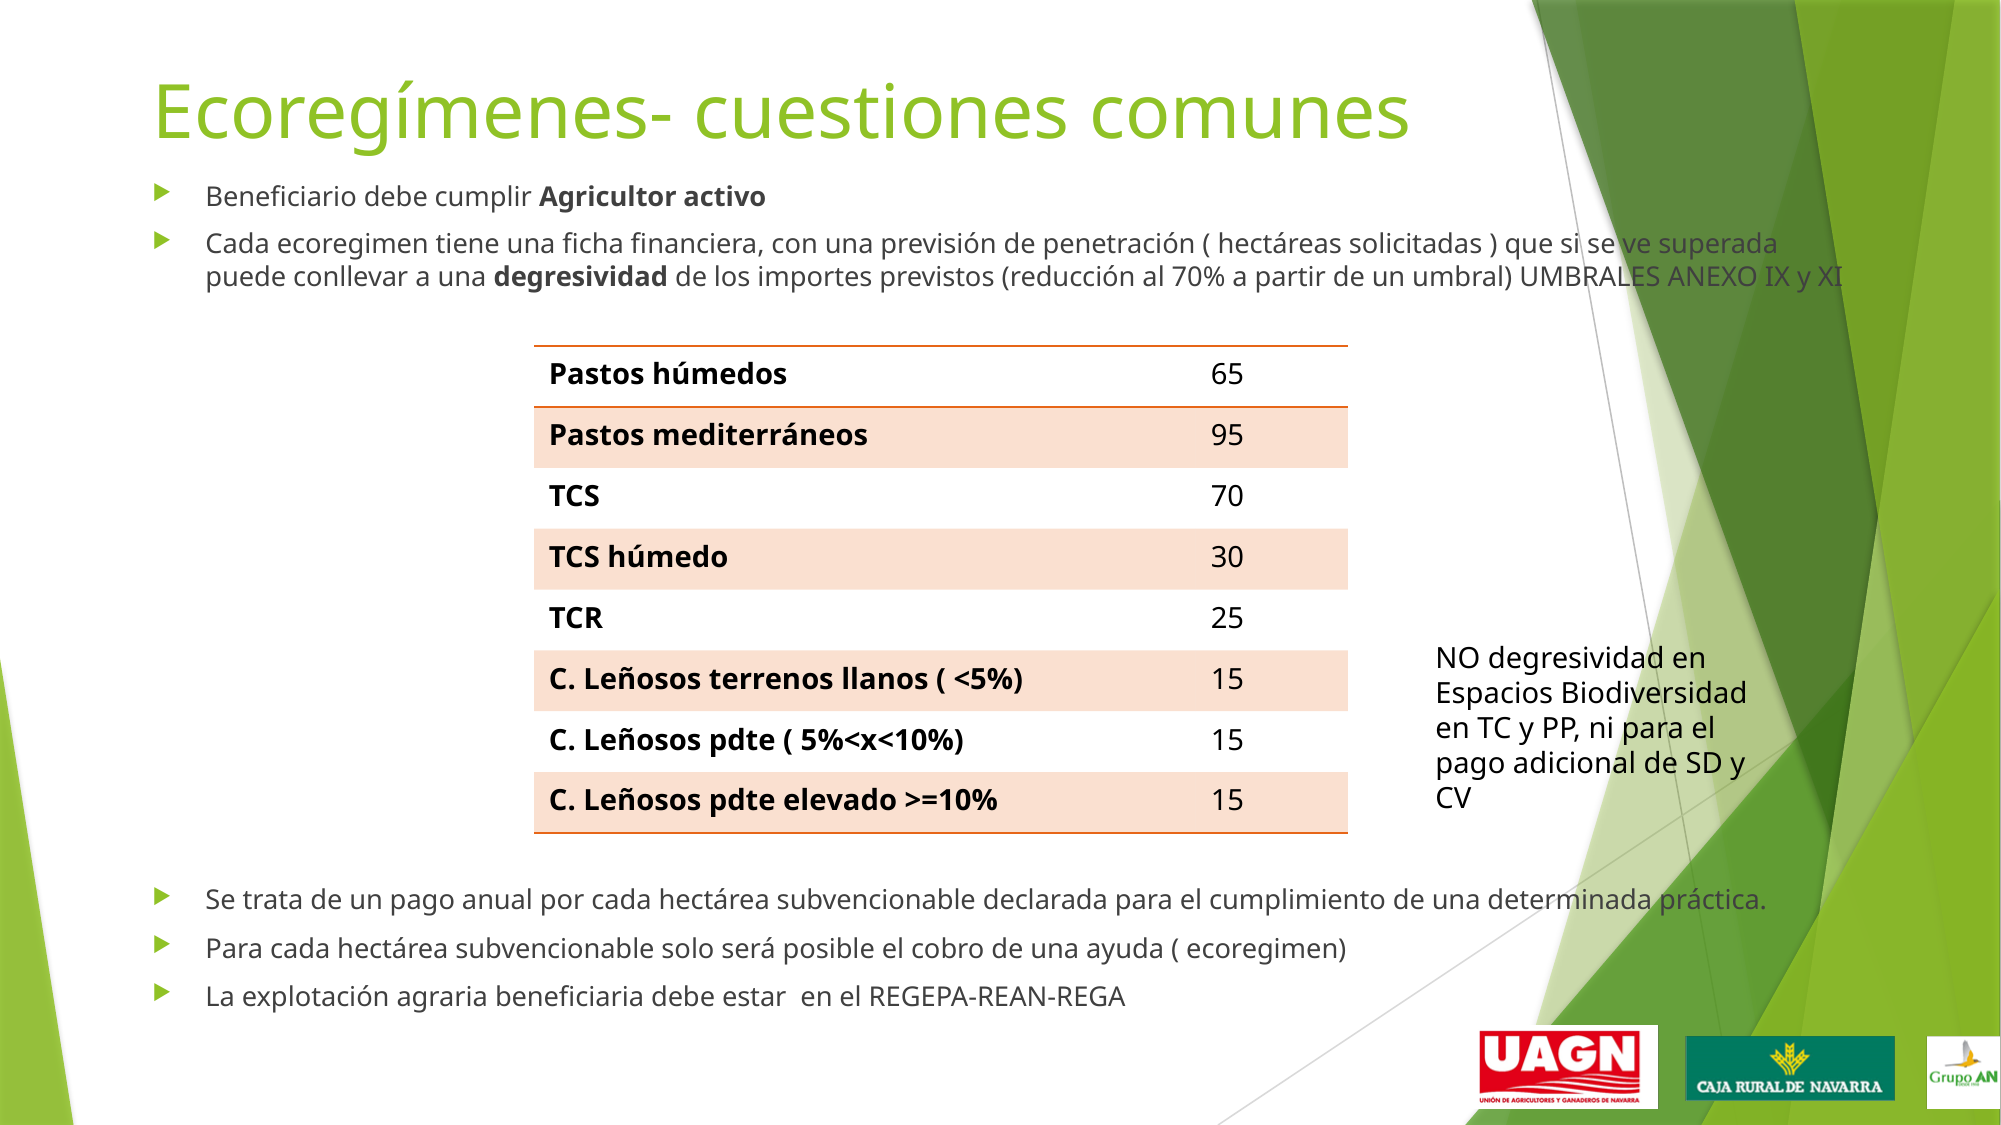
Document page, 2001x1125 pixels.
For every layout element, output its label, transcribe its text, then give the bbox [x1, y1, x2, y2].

table_cell 70 [1196, 468, 1348, 529]
table_cell TCS [534, 468, 1196, 529]
table_cell 95 [1196, 408, 1348, 468]
table_cell 30 [1196, 529, 1348, 590]
table_cell C. Leñosos pdte ( 5%<x<10%) [534, 711, 1196, 772]
table_cell 15 [1196, 772, 1348, 832]
table_cell 25 [1196, 590, 1348, 650]
table_cell TCR [534, 590, 1196, 650]
list Beneficiario debe cumplir Agricultor activo Cada ecoregimen tiene una ficha financiera, con una previsión de penetración ( hectáreas solicitadas ) que si se ve superada puede conllevar a una degresividad de los importes previstos (reducción al 70% a partir de un umbral) UMBRALES ANEXO IX y XI Se trata de un pago anual por cada hectárea subvencionable declarada para el cumplimiento de una determinada práctica. Para cada hectárea subvencionable solo será posible el cobro de una ayuda ( ecoregimen) La explotación agraria beneficiaria debe estar en el REGEPA-REAN-REGA [137, 171, 1863, 1053]
table_cell Pastos mediterráneos [534, 408, 1196, 468]
table_header Pastos húmedos [534, 347, 1196, 406]
table_cell TCS húmedo [534, 529, 1196, 590]
title Ecoregímenes- cuestiones comunes [137, 55, 1863, 171]
text_box NO degresividad en Espacios Biodiversidad en TC y PP, ni para el pago adicional de SD y CV [1420, 631, 1790, 822]
picture [1461, 1025, 2000, 1110]
table_cell 15 [1196, 711, 1348, 772]
table_cell C. Leñosos pdte elevado >=10% [534, 772, 1196, 832]
table_cell 15 [1196, 650, 1348, 711]
table_header 65 [1196, 347, 1348, 406]
table_cell C. Leñosos terrenos llanos ( <5%) [534, 650, 1196, 711]
